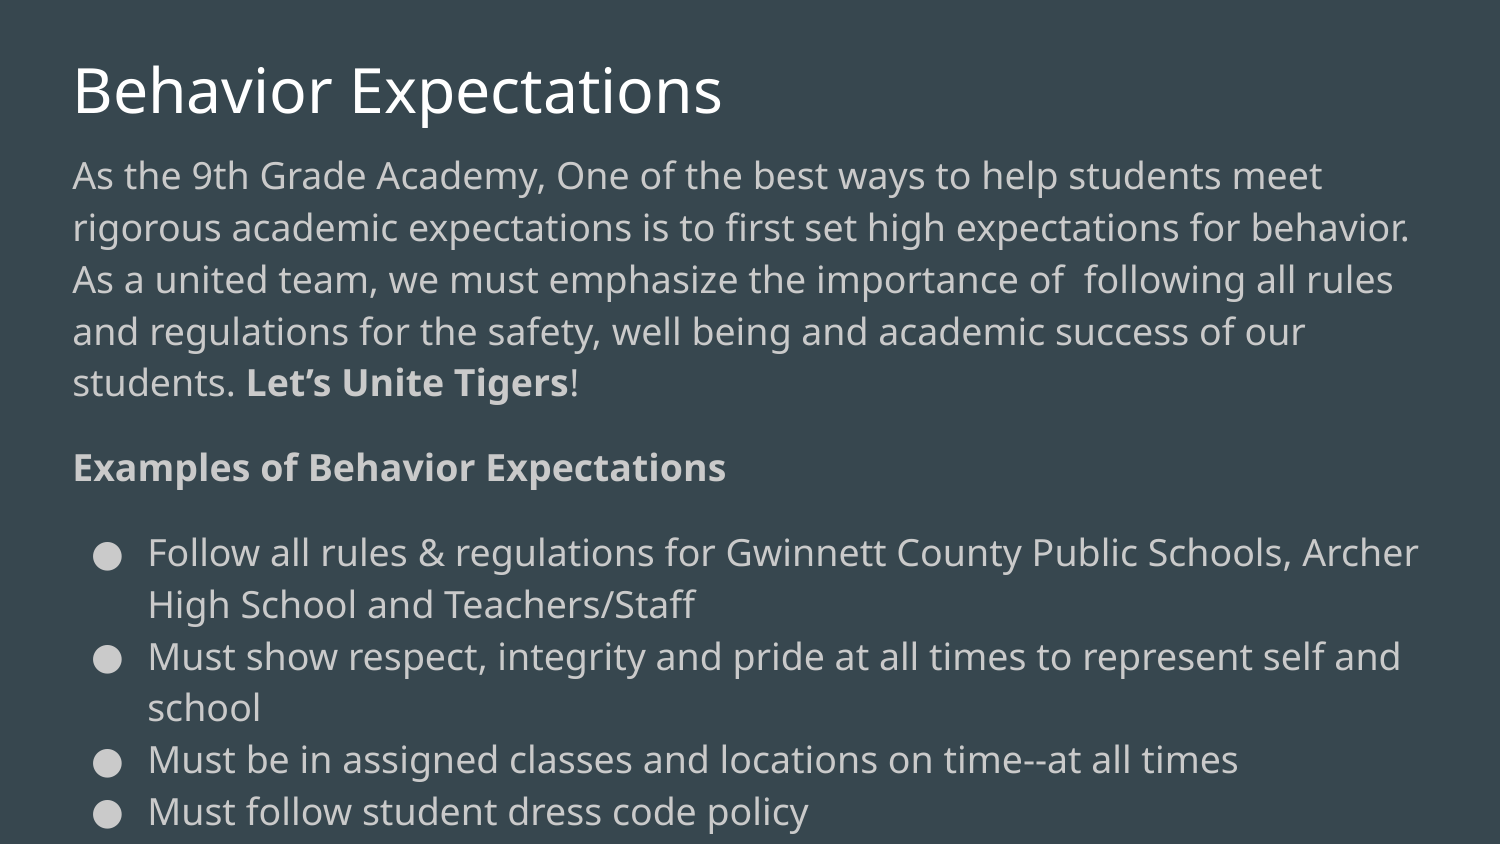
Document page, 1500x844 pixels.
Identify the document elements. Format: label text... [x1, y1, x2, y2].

list As the 9th Grade Academy, One of the best ways to help students meet rigorous academic expectations is to first set high expectations for behavior. As a united team, we must emphasize the importance of following all rules and regulations for the safety, well being and academic success of our students. Let’s Unite Tigers! Examples of Behavior Expectations Follow all rules & regulations for Gwinnett County Public Schools, Archer High School and Teachers/Staff Must show respect, integrity and pride at all times to represent self and school Must be in assigned classes and locations on time--at all times Must follow student dress code policy Must put forth effort in all academics, extracurricular activities and sportsmanship [57, 130, 1455, 833]
title Behavior Expectations [57, 36, 1455, 130]
